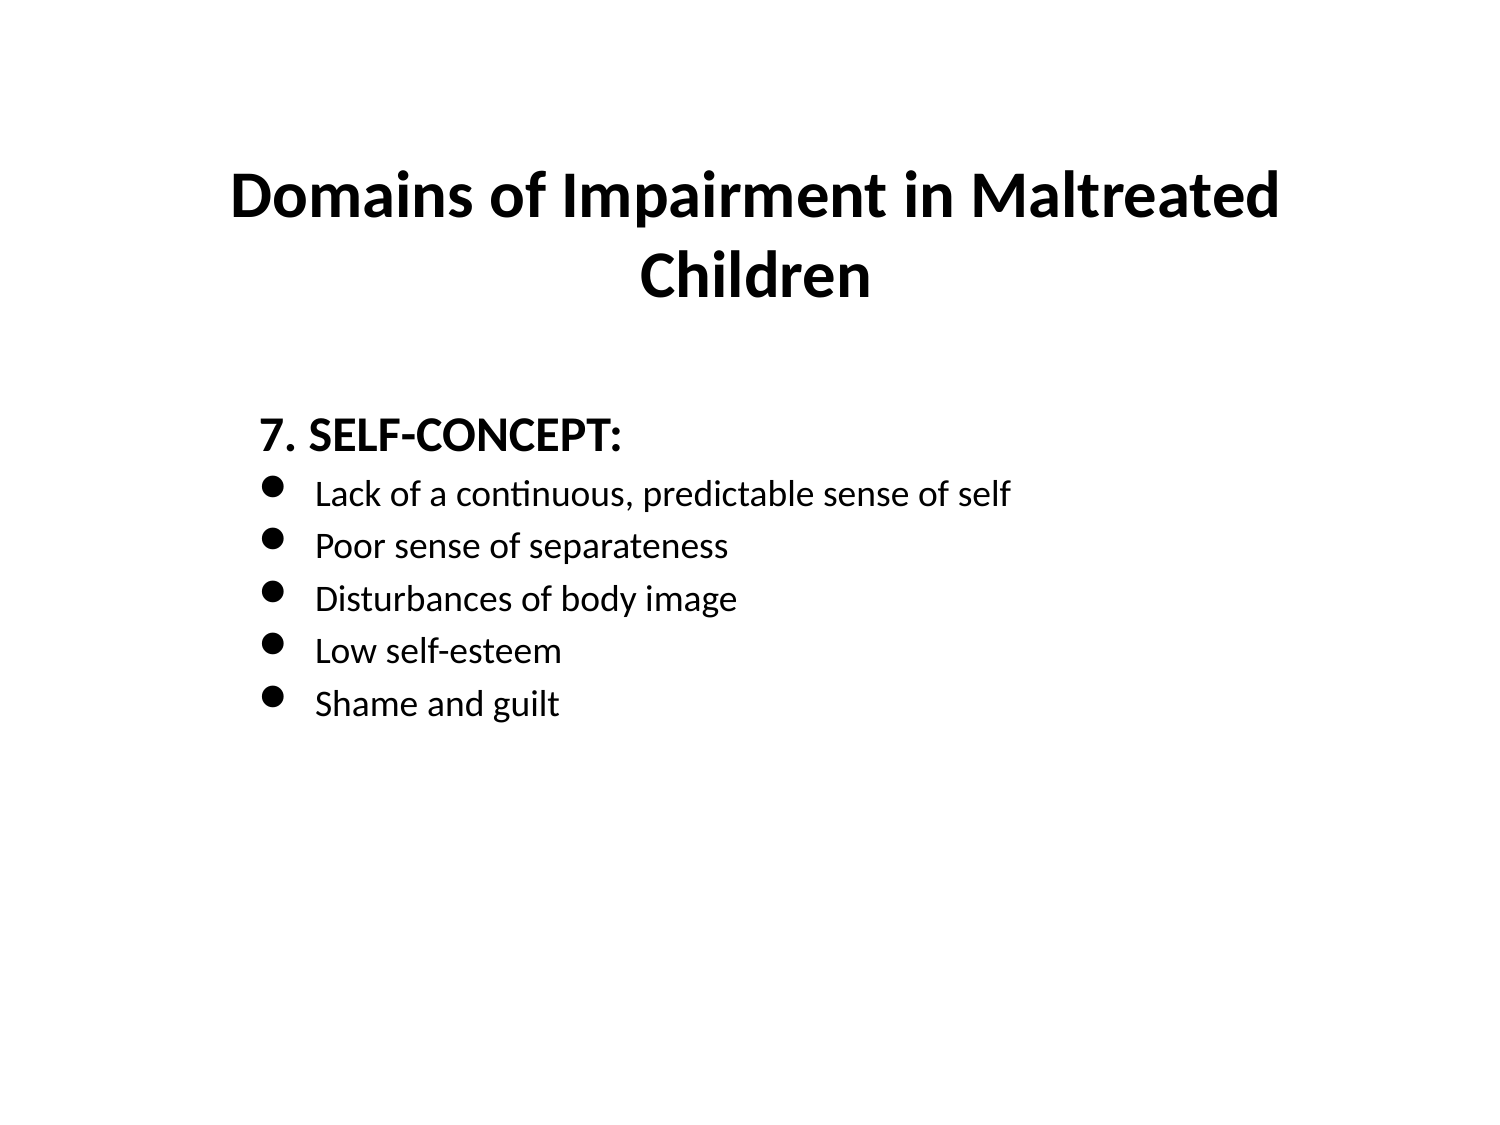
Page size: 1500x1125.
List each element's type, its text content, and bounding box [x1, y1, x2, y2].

list 7. SELF-CONCEPT: Lack of a continuous, predictable sense of self Poor sense of separateness Disturbances of body image Low self-esteem Shame and guilt [243, 393, 1257, 919]
title Domains of Impairment in Maltreated Children [174, 162, 1338, 300]
